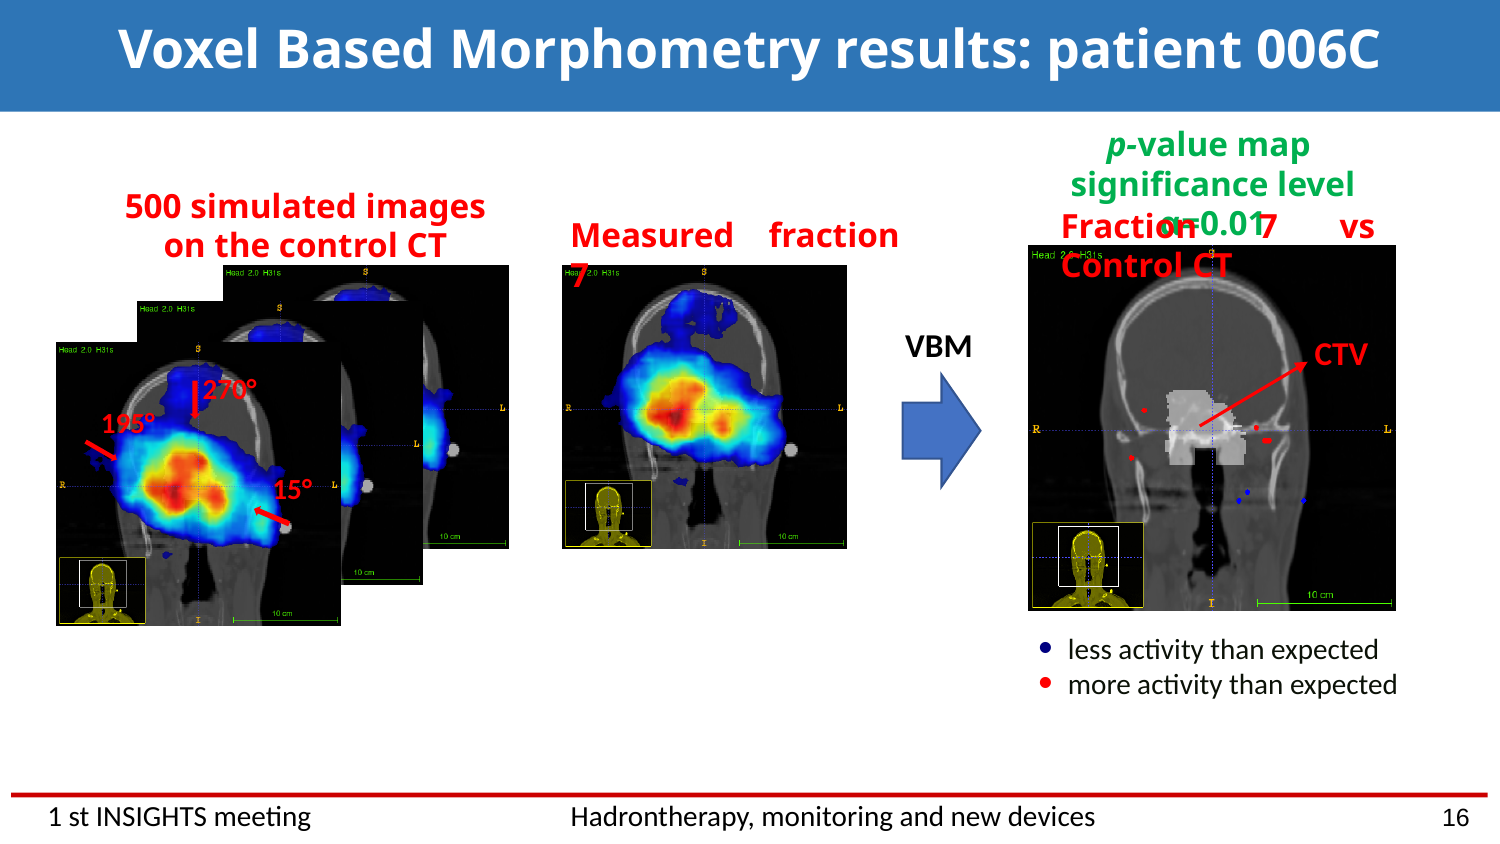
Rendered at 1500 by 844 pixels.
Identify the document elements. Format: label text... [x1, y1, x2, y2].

text_box [0, 0, 1500, 112]
text_box VBM [890, 316, 989, 372]
text_box p-value map significance level α=0.01 [1029, 115, 1397, 250]
text_box Fraction 7 vs Control CT [1045, 197, 1391, 245]
text_box [1342, 792, 1395, 798]
text_box less activity than expected more activity than expected [1023, 605, 1500, 708]
text_box Measured fraction 7 [555, 206, 915, 301]
text_box [11, 792, 32, 798]
text_box 500 simulated images on the control CT [98, 177, 512, 272]
text_box 16 [1395, 783, 1486, 844]
text_box 1 st INSIGHTS meeting Hadrontherapy, monitoring and new devices [32, 789, 1342, 844]
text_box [1199, 361, 1308, 426]
text_box [901, 372, 982, 491]
picture [562, 265, 847, 549]
picture [56, 265, 509, 626]
title Voxel Based Morphometry results: patient 006C [51, 7, 1449, 110]
picture [1028, 245, 1396, 611]
